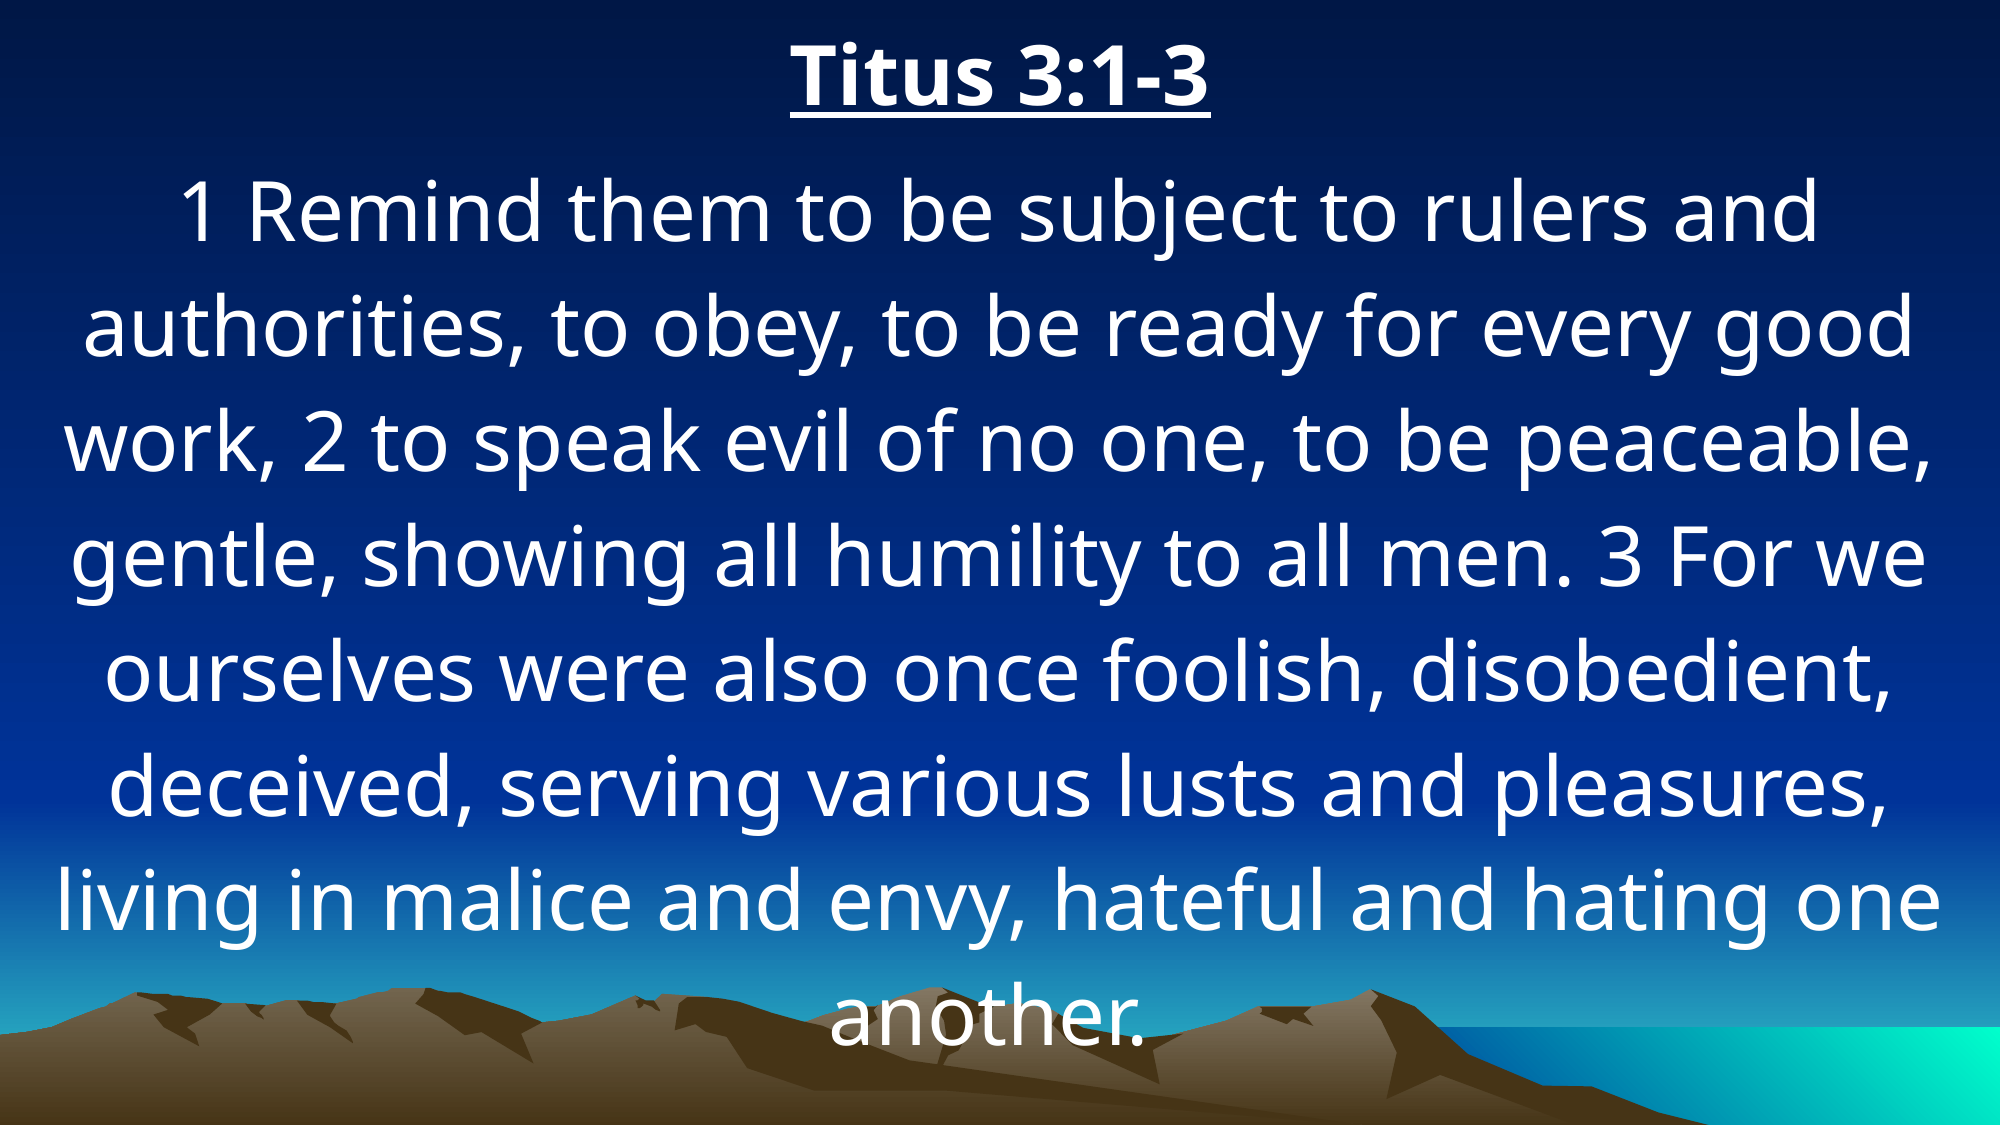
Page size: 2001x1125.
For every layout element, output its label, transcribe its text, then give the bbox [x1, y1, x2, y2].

text_box Titus 3:1-3 1 Remind them to be subject to rulers and authorities, to obey, to be ready for every good work, 2 to speak evil of no one, to be peaceable, gentle, showing all humility to all men. 3 For we ourselves were also once foolish, disobedient, deceived, serving various lusts and pleasures, living in malice and envy, hateful and hating one another. [0, 0, 2000, 900]
